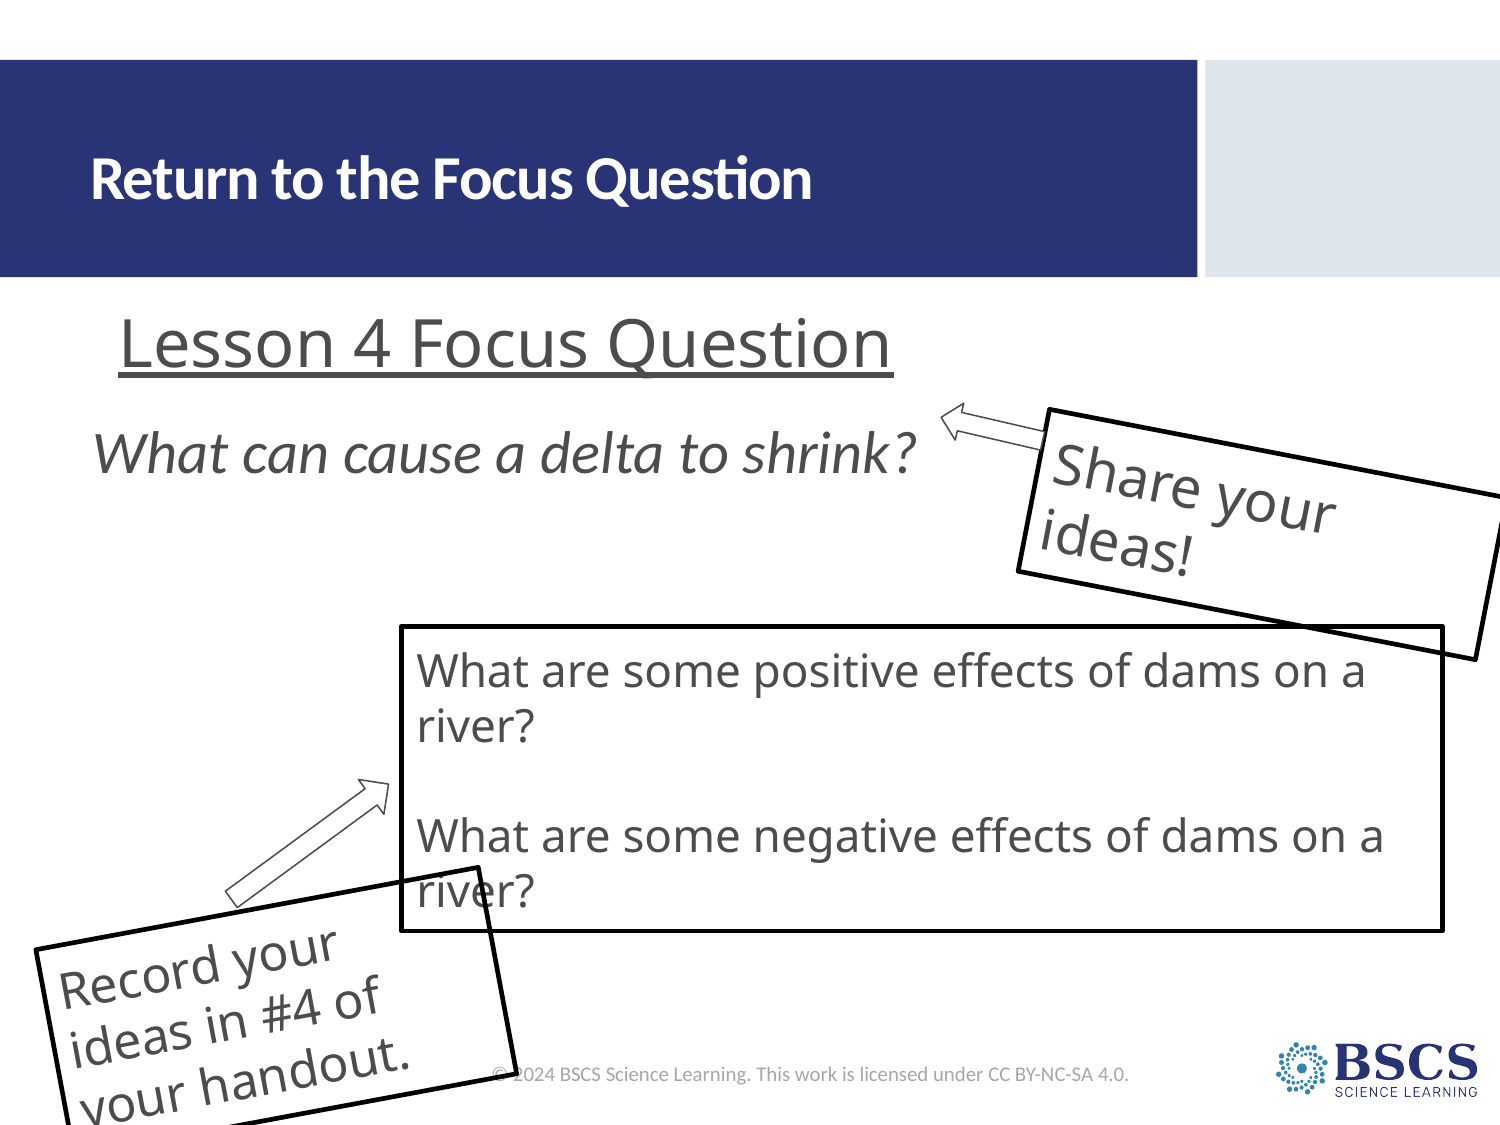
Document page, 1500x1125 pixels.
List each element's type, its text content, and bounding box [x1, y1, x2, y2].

text_box Lesson 4 Focus Question What can cause a delta to shrink? [72, 285, 940, 501]
text_box [225, 779, 389, 908]
text_box Record your ideas in #4 of your handout. [35, 867, 511, 1125]
picture [1275, 1041, 1478, 1098]
text_box [941, 403, 1045, 451]
text_box Share your ideas! [1018, 409, 1500, 660]
footer © 2024 BSCS Science Learning. This work is licensed under CC BY-NC-SA 4.0. [476, 1042, 1204, 1103]
title Return to the Focus Question [75, 87, 1115, 271]
text_box What are some positive effects of dams on a river? What are some negative effects of dams on a river? [401, 626, 1443, 932]
